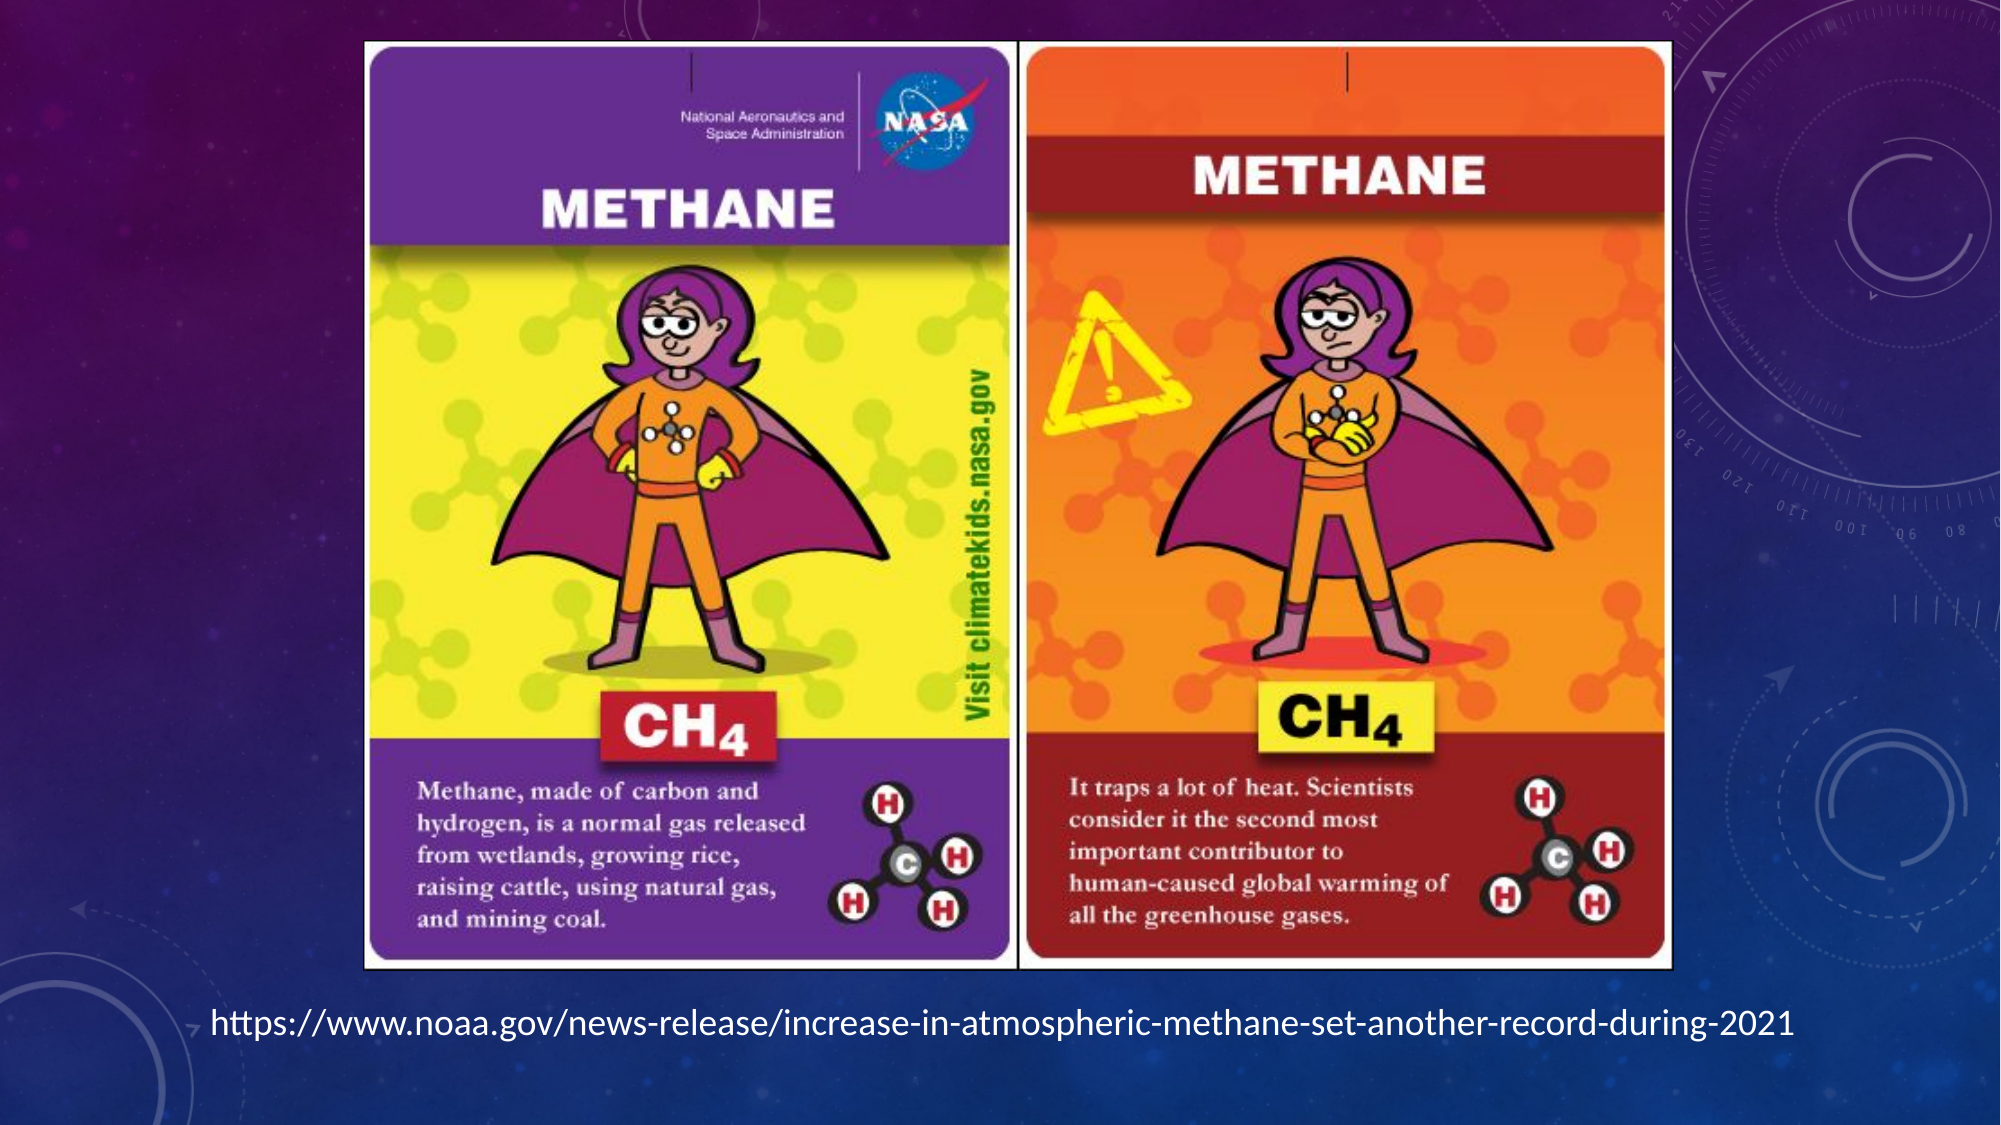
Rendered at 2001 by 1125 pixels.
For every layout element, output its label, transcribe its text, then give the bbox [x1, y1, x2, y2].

text_box https://www.noaa.gov/news-release/increase-in-atmospheric-methane-set-another-record-during-2021 [195, 991, 1975, 1051]
picture [0, 0, 2001, 1125]
